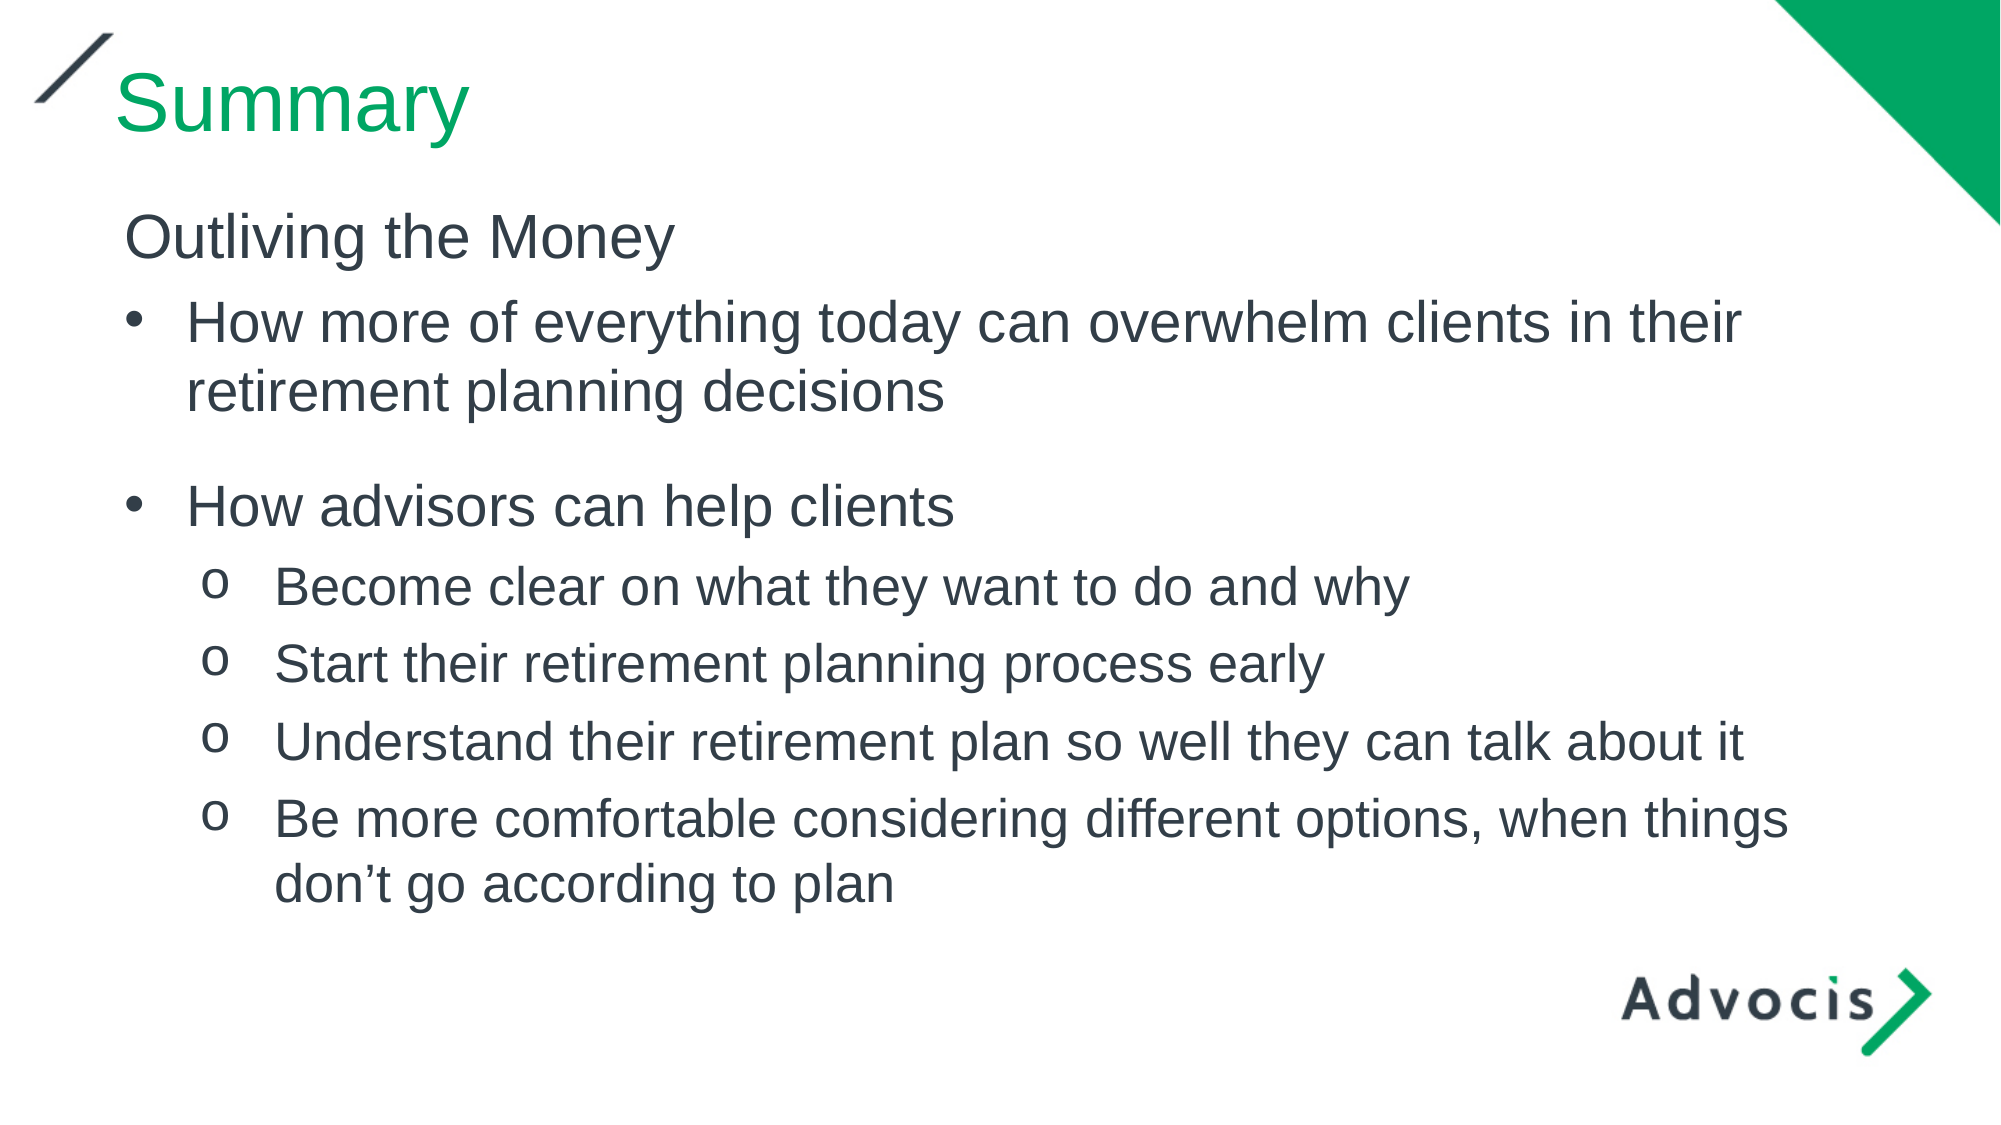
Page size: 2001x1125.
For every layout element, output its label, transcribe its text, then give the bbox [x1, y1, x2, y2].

text_box Outliving the Money How more of everything today can overwhelm clients in their retirement planning decisions How advisors can help clients Become clear on what they want to do and why Start their retirement planning process early Understand their retirement plan so well they can talk about it Be more comfortable considering different options, when things don’t go according to plan [109, 188, 1891, 921]
text_box Summary [100, 40, 1797, 156]
picture [0, 0, 2001, 1125]
